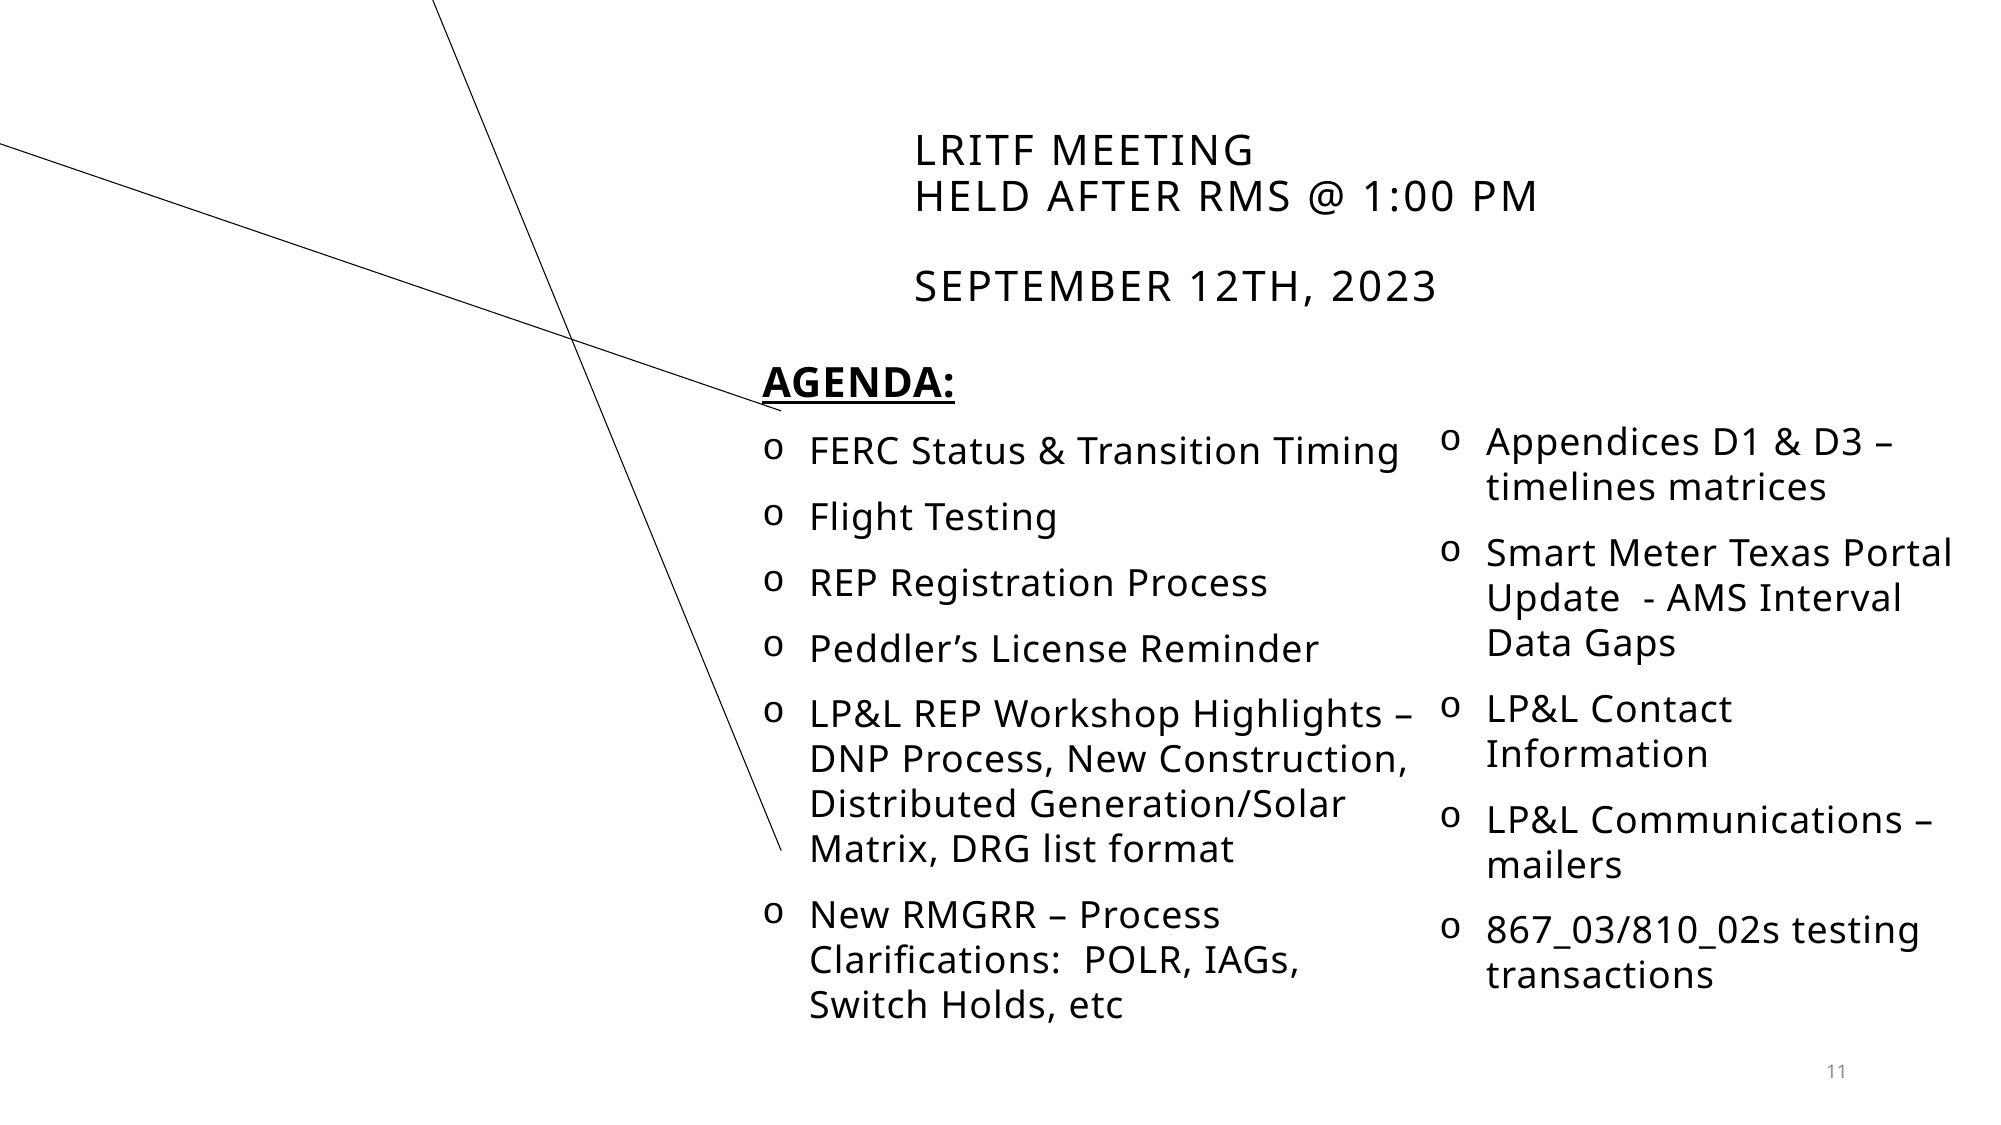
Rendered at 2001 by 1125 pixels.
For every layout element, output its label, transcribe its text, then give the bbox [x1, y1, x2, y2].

slide_number 11 [1412, 1042, 1863, 1103]
title Lritf meeting Held after RMS @ 1:00 PM September 12th, 2023 [899, 120, 1738, 318]
text_box Appendices D1 & D3 – timelines matrices Smart Meter Texas Portal Update - AMS Interval Data Gaps LP&L Contact Information LP&L Communications – mailers 867_03/810_02s testing transactions [1424, 410, 1972, 712]
list AGENDA: FERC Status & Transition Timing Flight Testing REP Registration Process Peddler’s License Reminder LP&L REP Workshop Highlights – DNP Process, New Construction, Distributed Generation/Solar Matrix, DRG list format New RMGRR – Process Clarifications: POLR, IAGs, Switch Holds, etc [747, 348, 1442, 650]
